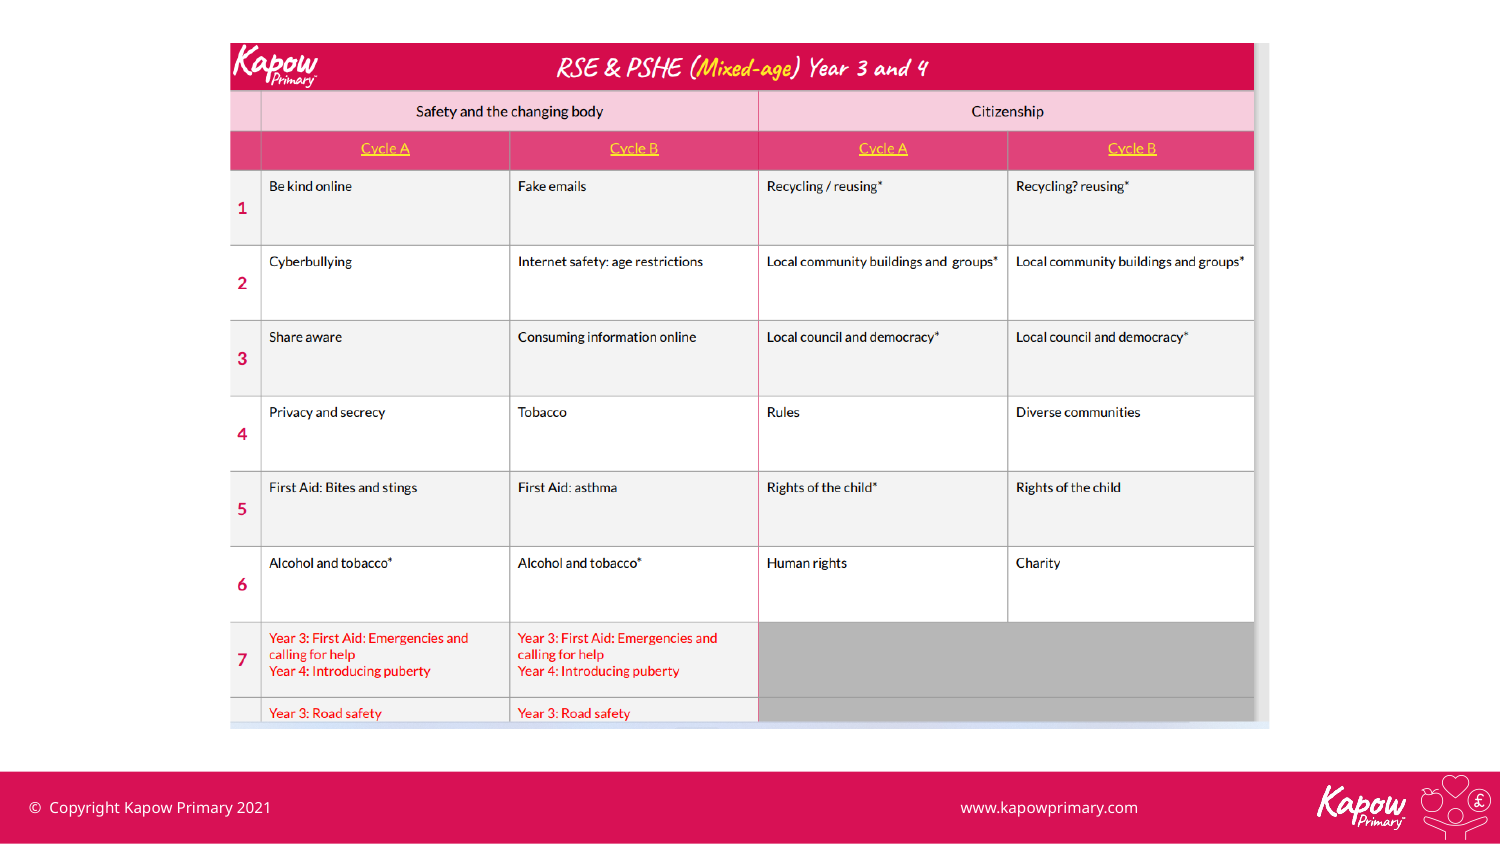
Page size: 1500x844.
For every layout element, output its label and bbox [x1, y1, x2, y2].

picture [230, 42, 1270, 729]
picture [1317, 785, 1406, 830]
picture [1421, 775, 1491, 840]
